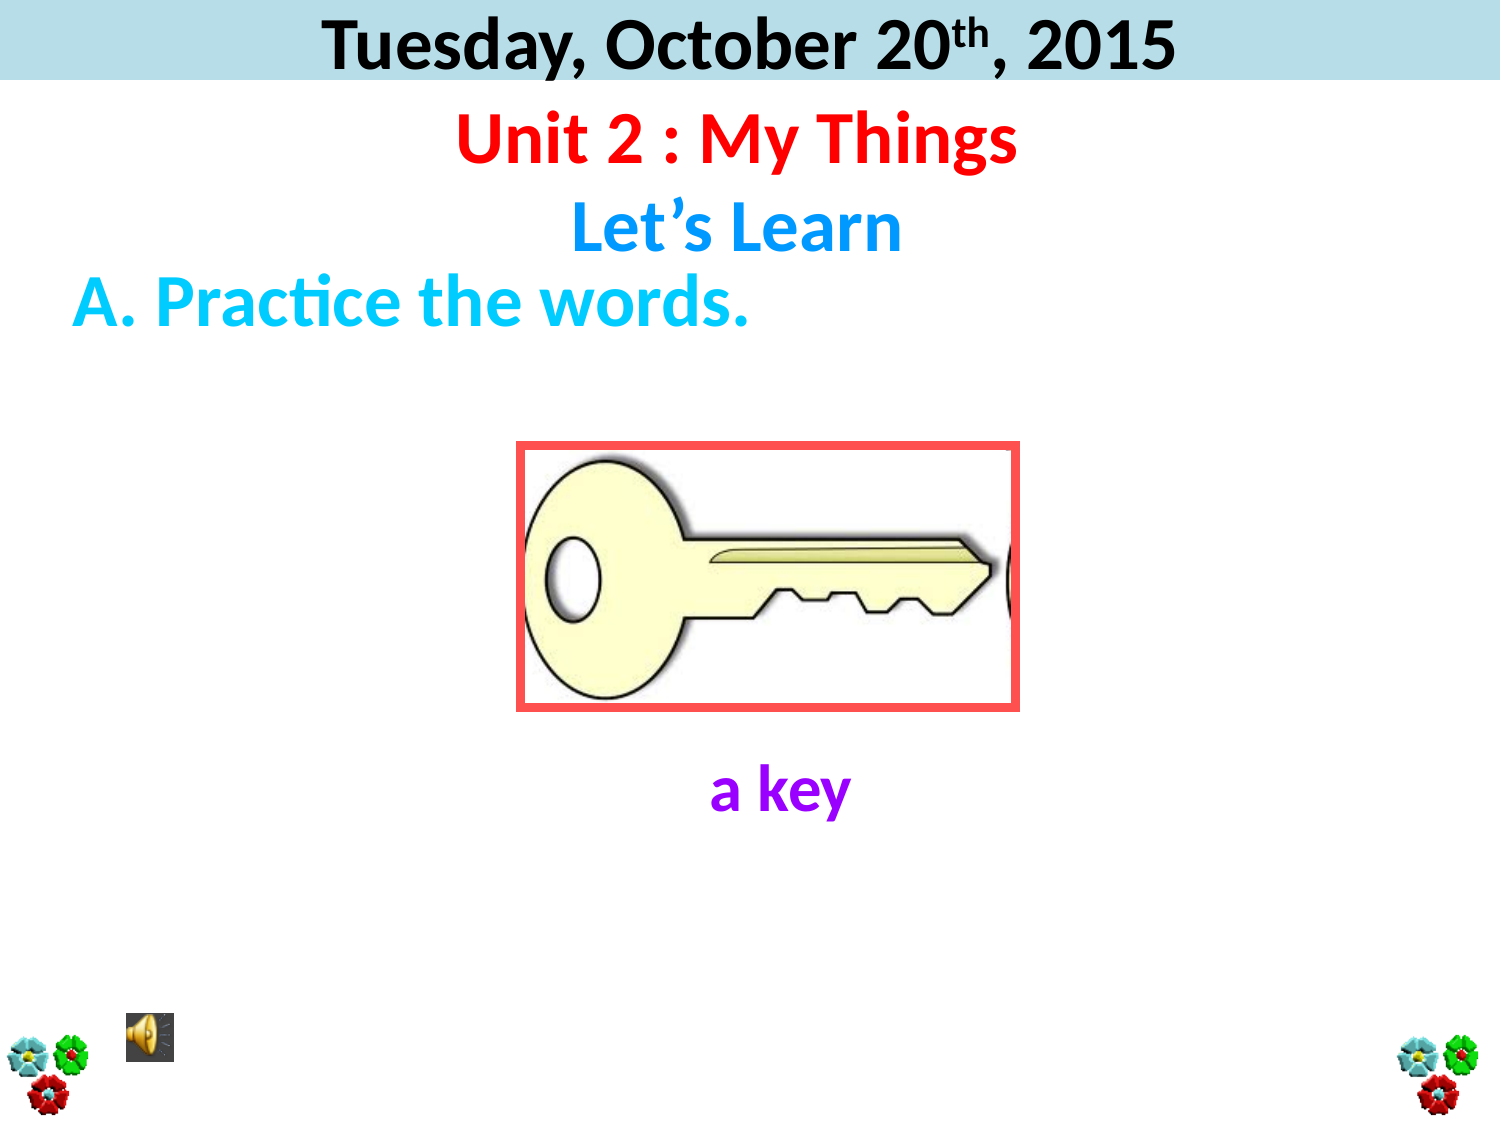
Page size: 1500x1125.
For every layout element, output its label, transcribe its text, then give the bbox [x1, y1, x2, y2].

text_box Unit 2 : My Things [324, 81, 1150, 168]
picture [0, 1024, 98, 1125]
title Tuesday, October 20th, 2015 [0, 0, 1500, 80]
text_box Let’s Learn [324, 168, 1150, 274]
text_box a key [412, 737, 1150, 833]
text_box A. Practice the words. [0, 243, 825, 349]
picture [124, 1012, 176, 1063]
picture [1389, 1024, 1488, 1125]
picture [524, 449, 1012, 704]
